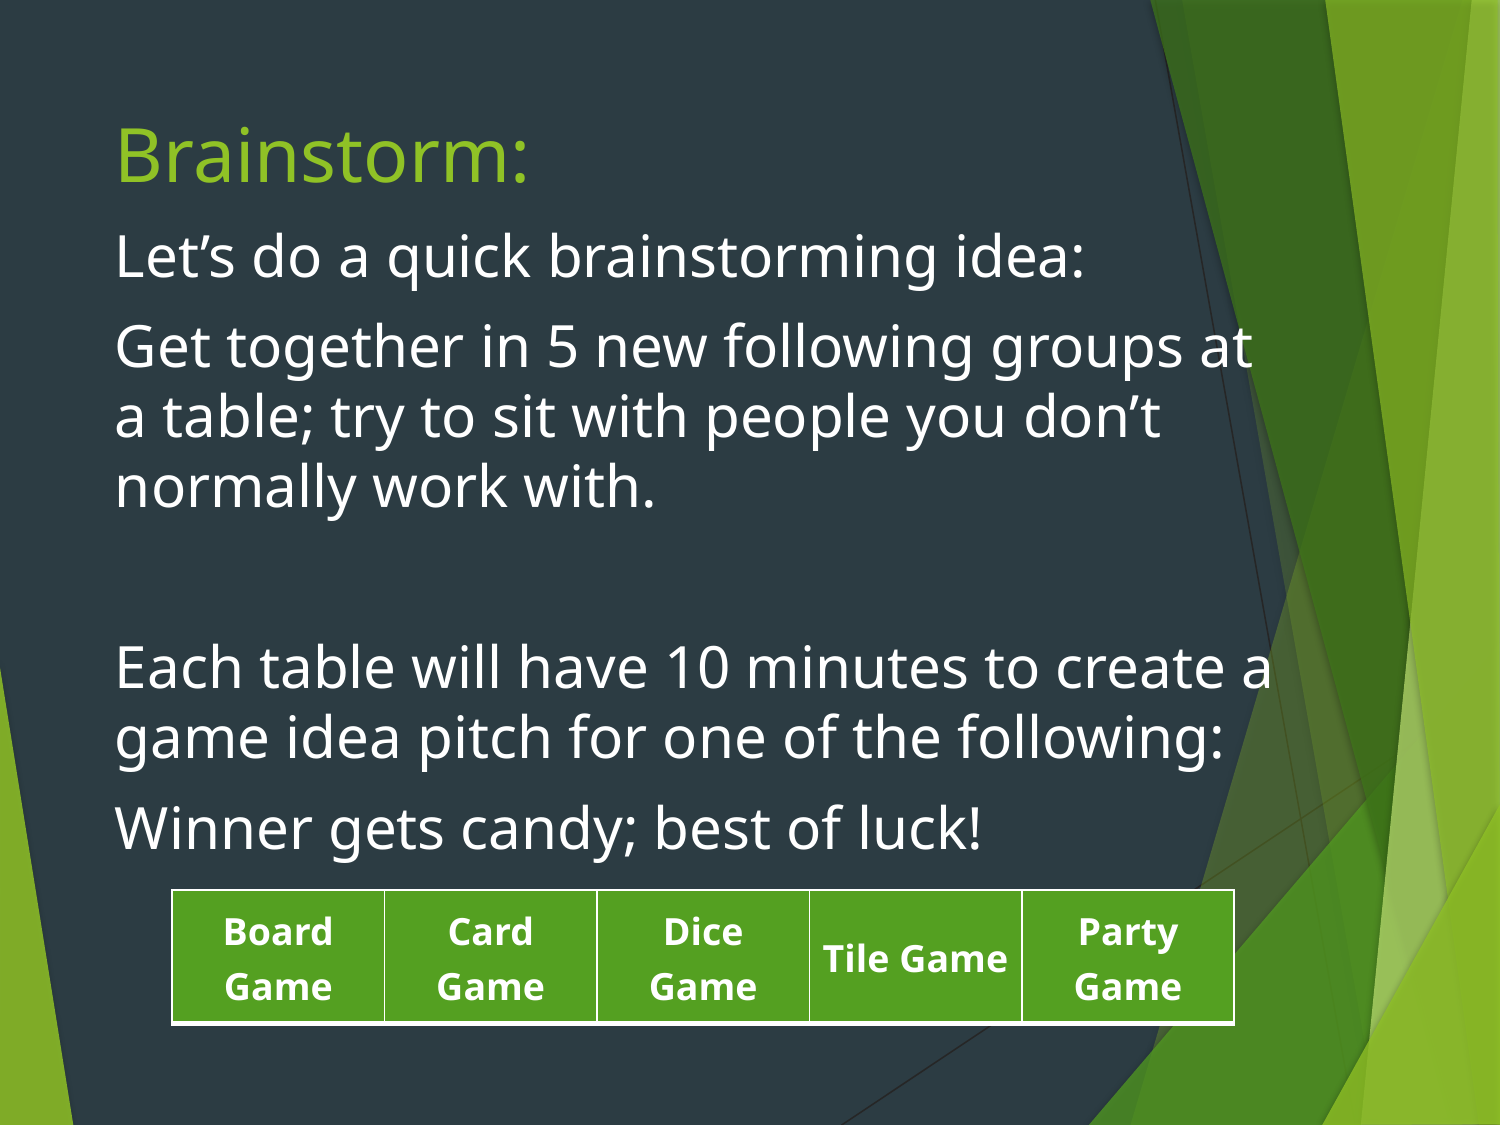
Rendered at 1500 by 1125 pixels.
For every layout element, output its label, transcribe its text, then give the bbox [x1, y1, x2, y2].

list Let’s do a quick brainstorming idea: Get together in 5 new following groups at a table; try to sit with people you don’t normally work with. Each table will have 10 minutes to create a game idea pitch for one of the following: Winner gets candy; best of luck! [99, 211, 1377, 1087]
table_header Party Game [1023, 891, 1233, 1021]
table_header Card Game [385, 891, 596, 1021]
table_header Board Game [173, 891, 384, 1021]
table_header Dice Game [598, 891, 809, 1021]
table_header Tile Game [810, 891, 1021, 1021]
title Brainstorm: [99, 99, 1142, 211]
